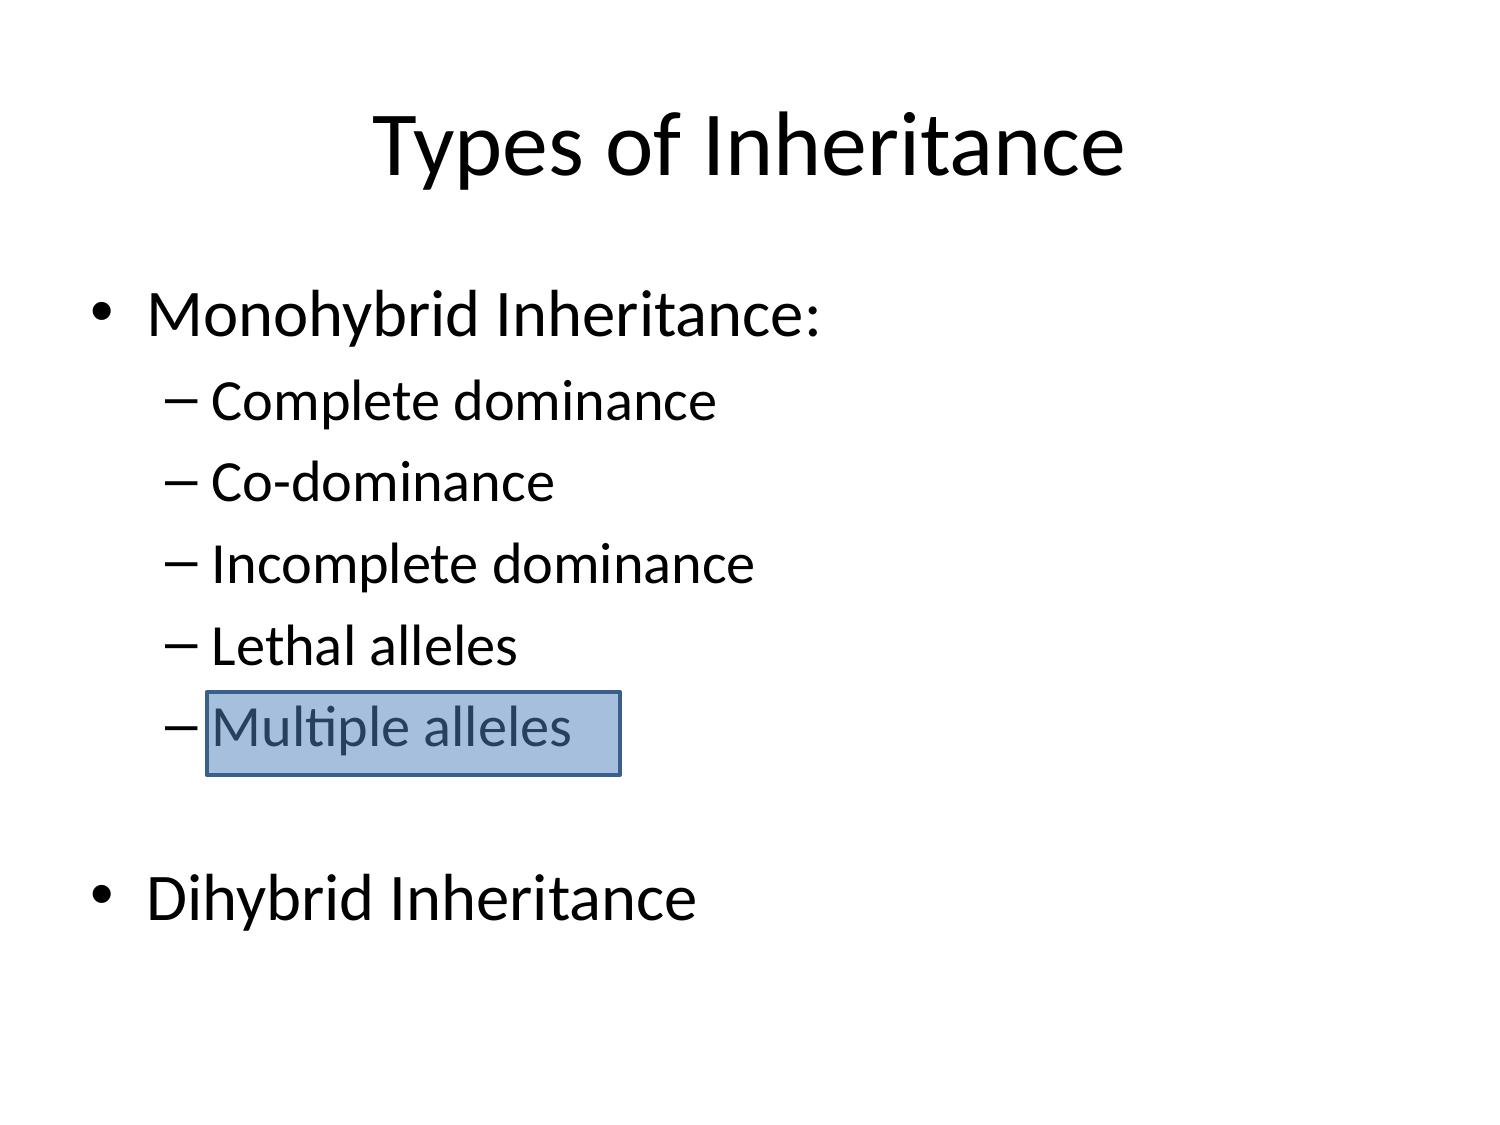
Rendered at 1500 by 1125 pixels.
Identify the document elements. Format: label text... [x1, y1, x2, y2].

list Monohybrid Inheritance: Complete dominance Co-dominance Incomplete dominance Lethal alleles Multiple alleles Dihybrid Inheritance [75, 262, 1425, 1005]
text_box [205, 690, 622, 777]
title Types of Inheritance [75, 45, 1425, 233]
